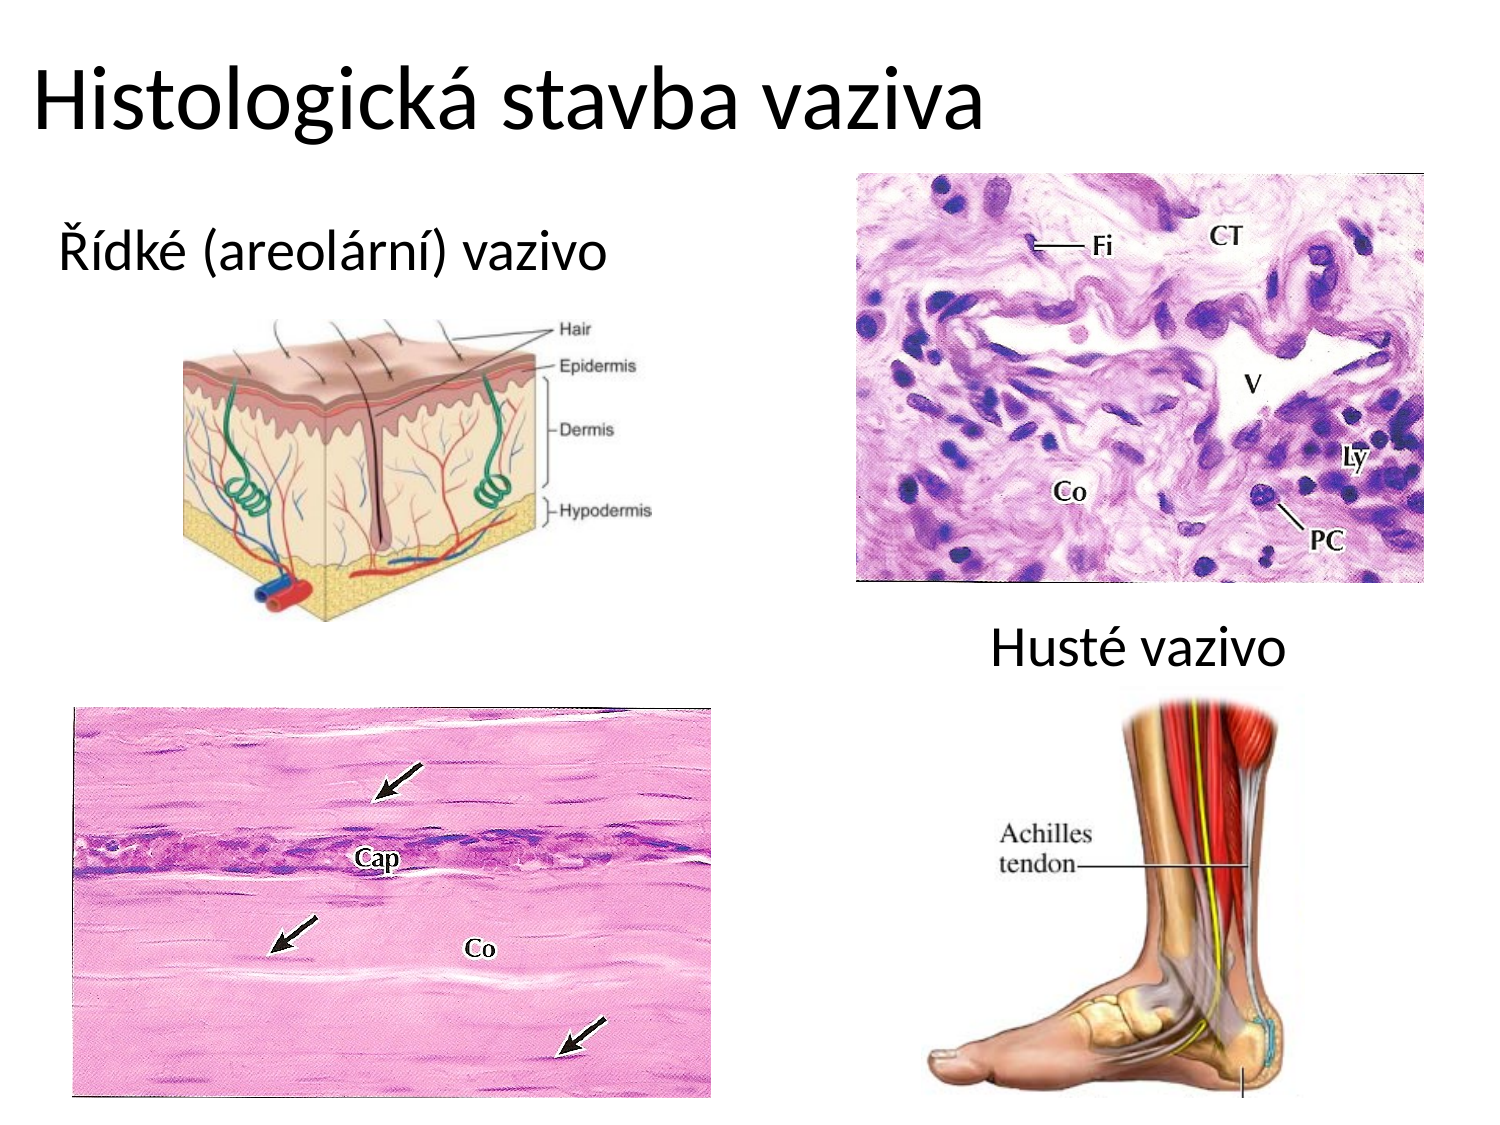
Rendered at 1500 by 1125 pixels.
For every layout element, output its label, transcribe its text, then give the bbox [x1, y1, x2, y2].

picture [921, 686, 1305, 1098]
picture [182, 319, 652, 622]
text_box Řídké (areolární) vazivo [44, 204, 624, 290]
text_box Histologická stavba vaziva [17, 30, 1447, 156]
picture [72, 707, 711, 1098]
text_box Husté vazivo [976, 600, 1303, 684]
picture [856, 173, 1424, 584]
